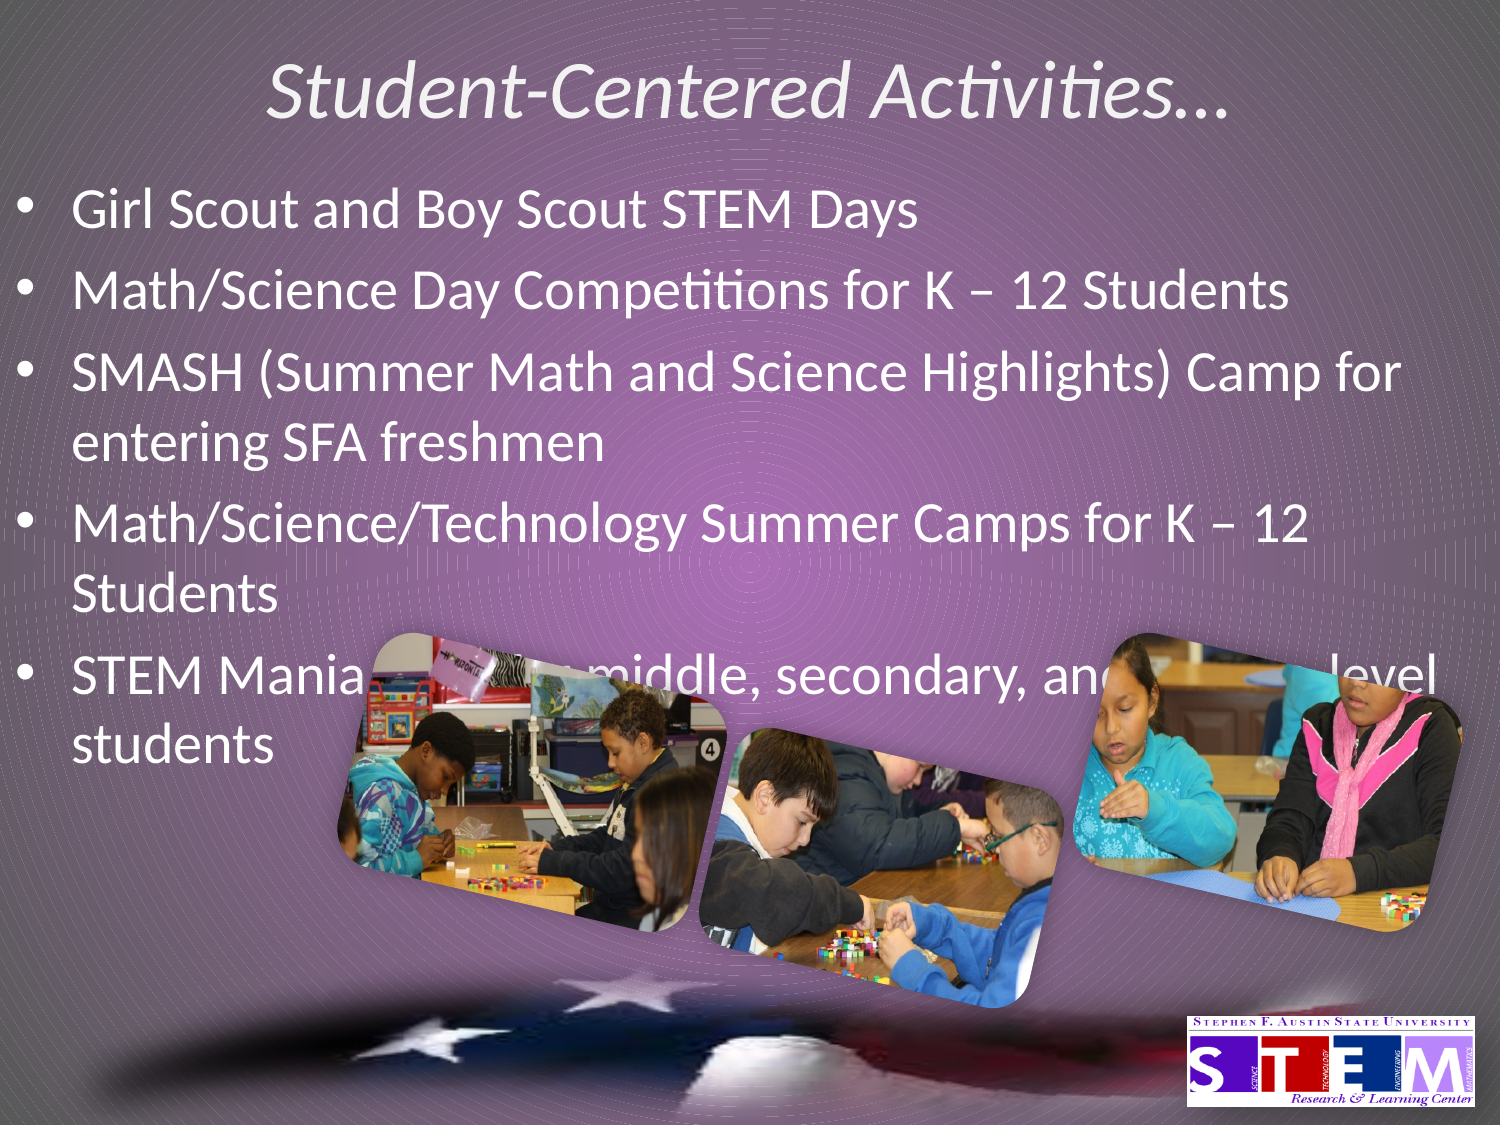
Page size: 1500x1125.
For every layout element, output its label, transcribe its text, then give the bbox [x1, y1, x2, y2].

title Student-Centered Activities… [75, 0, 1425, 162]
picture [337, 632, 1065, 1009]
picture [1073, 632, 1463, 932]
picture [237, 1013, 1475, 1107]
list Girl Scout and Boy Scout STEM Days Math/Science Day Competitions for K – 12 Students SMASH (Summer Math and Science Highlights) Camp for entering SFA freshmen Math/Science/Technology Summer Camps for K – 12 Students STEM Mania Days for middle, secondary, and college-level students [0, 162, 1500, 788]
